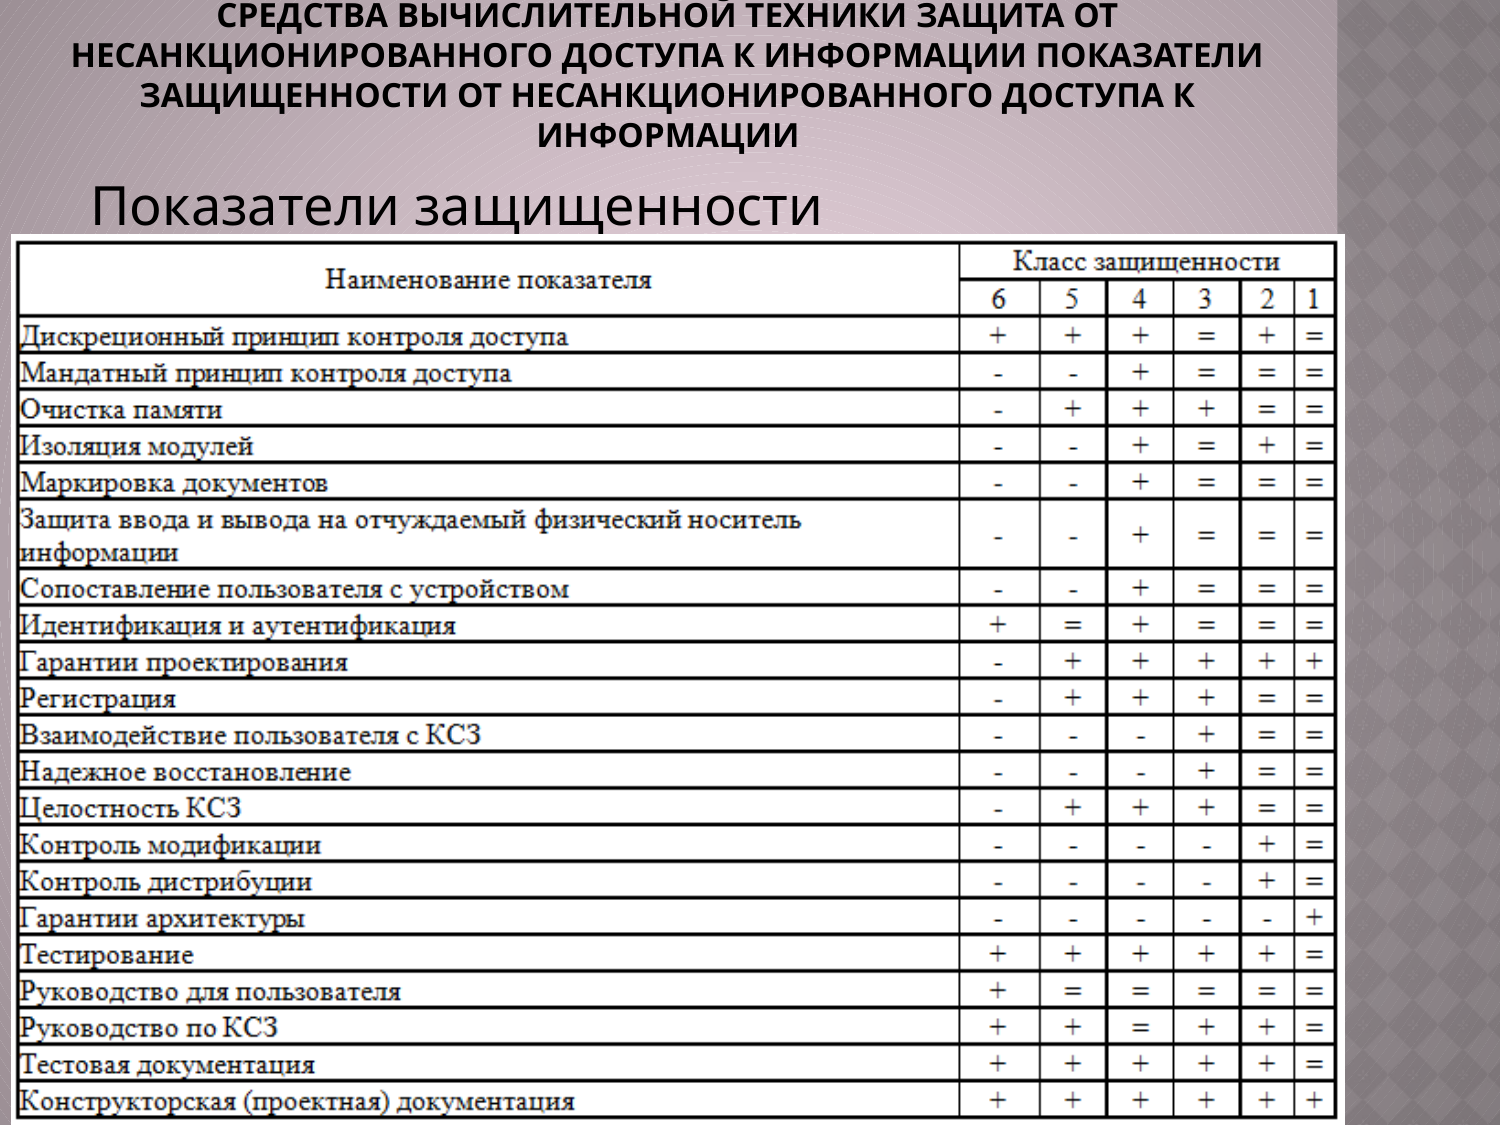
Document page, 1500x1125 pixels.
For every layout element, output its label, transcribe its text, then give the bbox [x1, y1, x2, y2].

picture [11, 233, 1346, 1125]
list Показатели защищенности [74, 163, 1263, 232]
title Средства вычислительной техники Защита от несанкционированного доступа к информации Показатели защищенности от несанкционированного доступа к информации [0, 0, 1336, 188]
